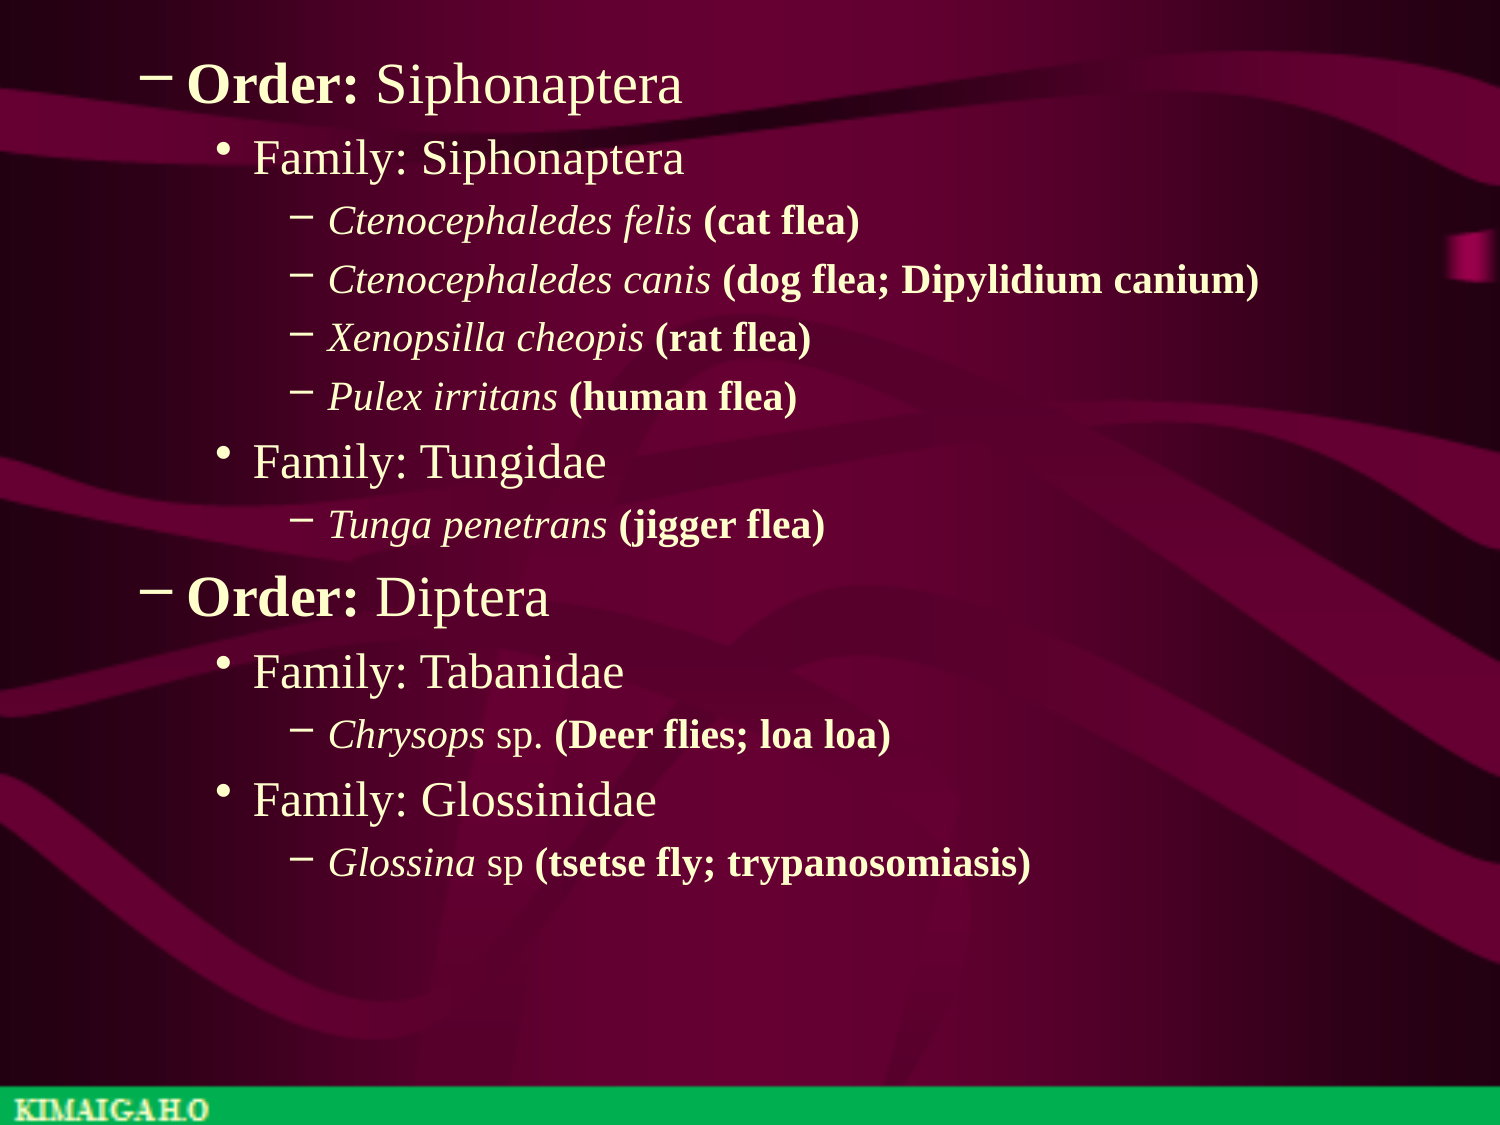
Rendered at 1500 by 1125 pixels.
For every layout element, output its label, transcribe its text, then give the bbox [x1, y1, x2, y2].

picture [0, 0, 1500, 1125]
list Order: Siphonaptera Family: Siphonaptera Ctenocephaledes felis (cat flea) Ctenocephaledes canis (dog flea; Dipylidium canium) Xenopsilla cheopis (rat flea) Pulex irritans (human flea) Family: Tungidae Tunga penetrans (jigger flea) Order: Diptera Family: Tabanidae Chrysops sp. (Deer flies; loa loa) Family: Glossinidae Glossina sp (tsetse fly; trypanosomiasis) [50, 37, 1463, 1088]
